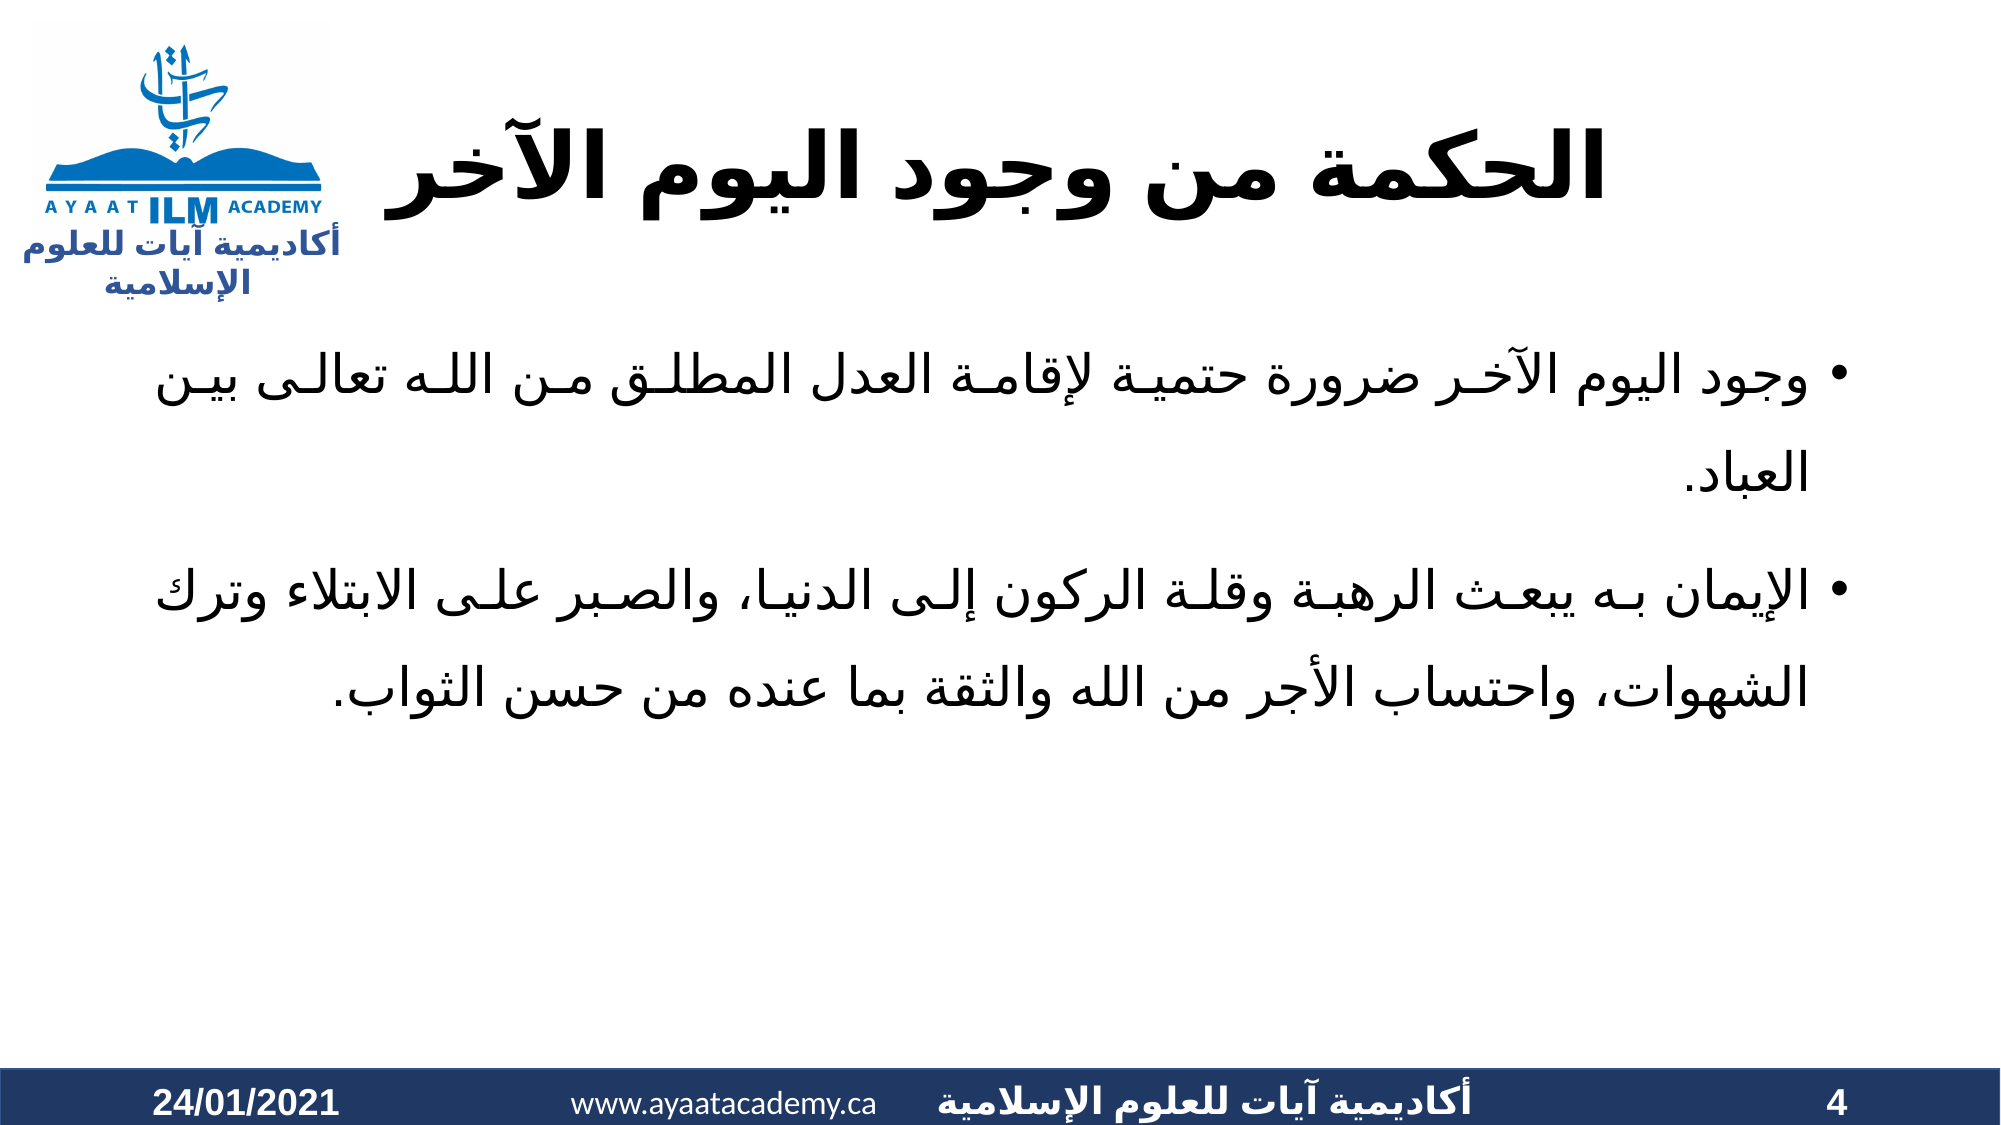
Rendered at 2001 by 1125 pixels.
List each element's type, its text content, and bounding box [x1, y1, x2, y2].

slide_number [137, 1070, 588, 1125]
picture [32, 21, 332, 241]
title الحكمة من وجود اليوم الآخر [137, 59, 1863, 278]
slide_number 4 [1412, 1070, 1863, 1125]
list وجود اليوم الآخر ضرورة حتمية لإقامة العدل المطلق من الله تعالى بين العباد. الإيمان به يبعث الرهبة وقلة الركون إلى الدنيا، والصبر على الابتلاء وترك الشهوات، واحتساب الأجر من الله والثقة بما عنده من حسن الثواب. [139, 299, 1865, 1014]
